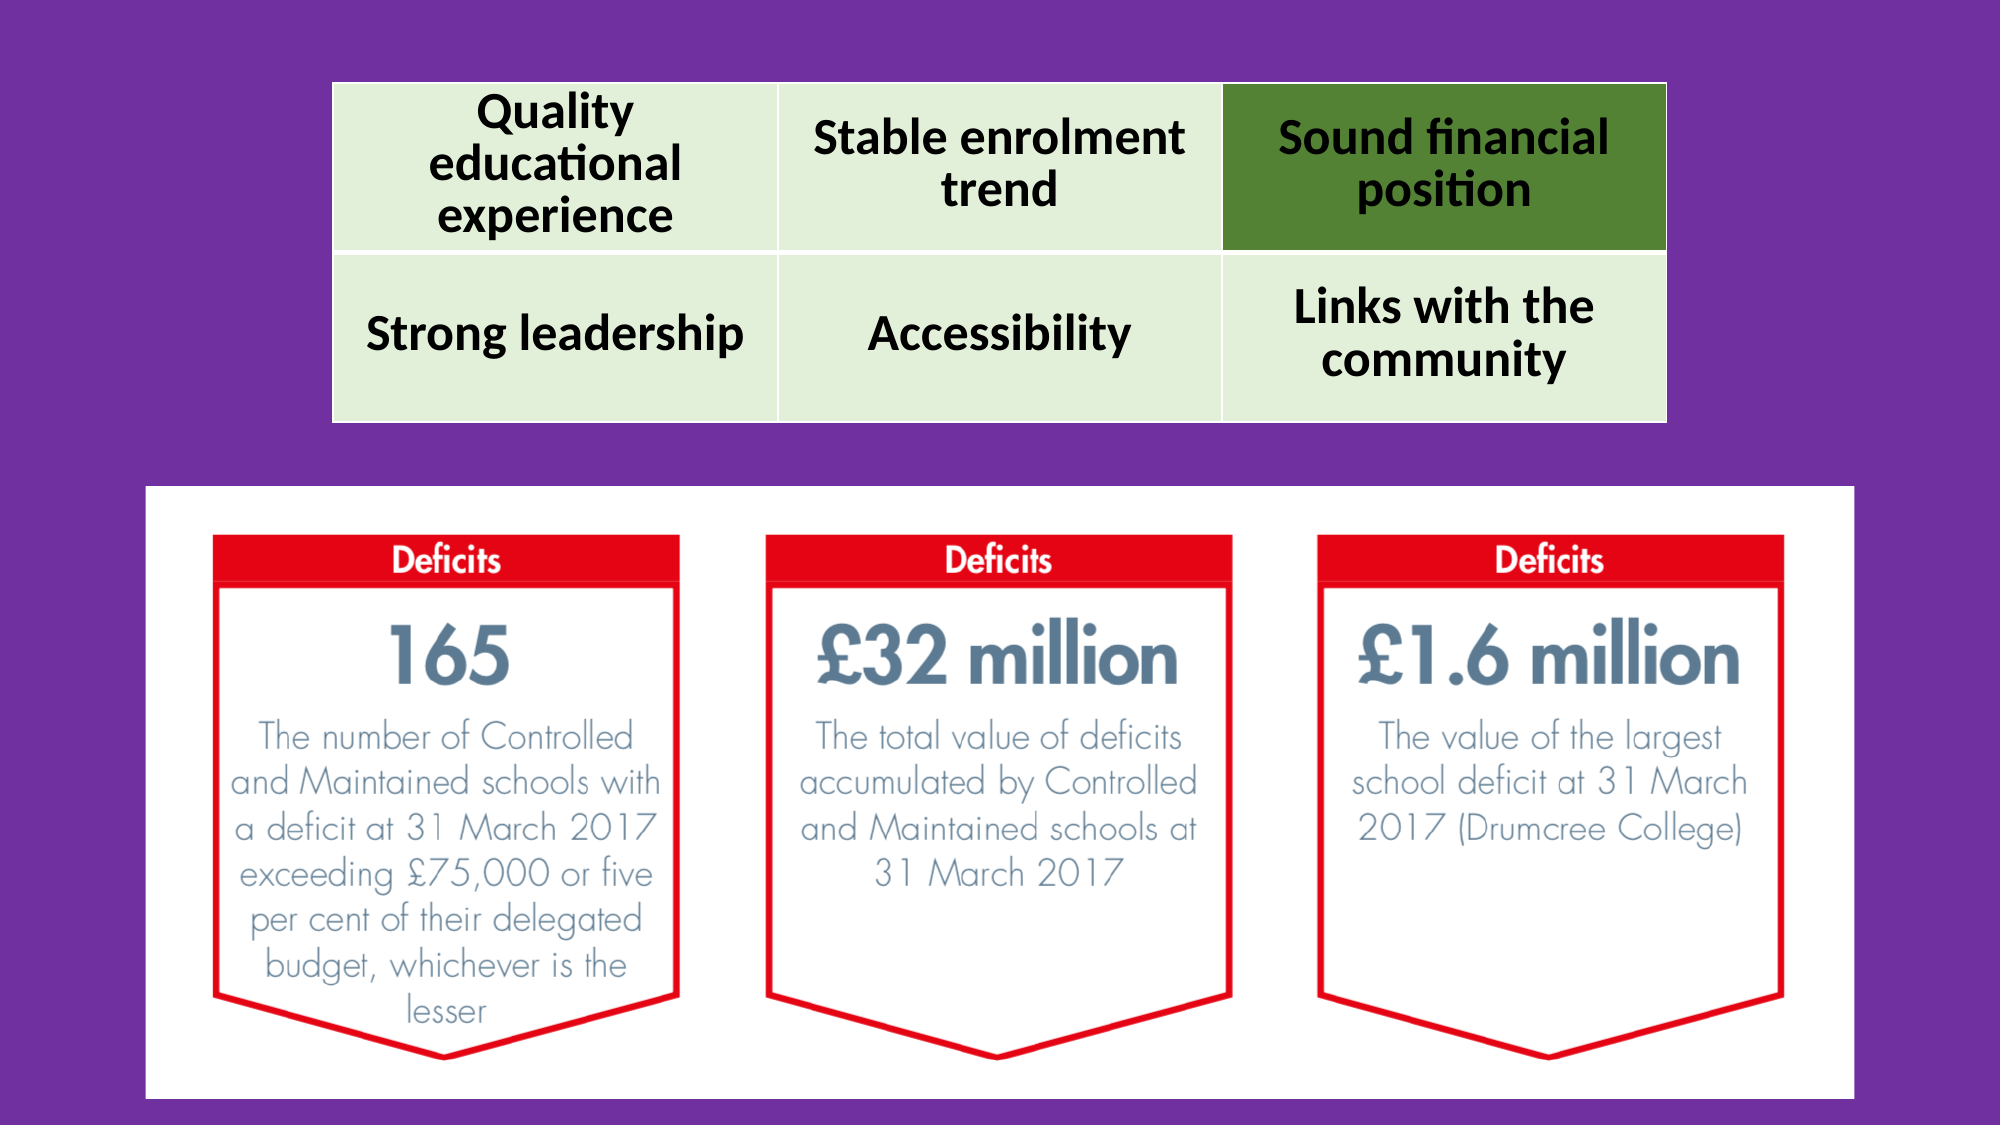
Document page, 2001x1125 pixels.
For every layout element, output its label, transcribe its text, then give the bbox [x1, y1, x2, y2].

table_cell Links with the community [1223, 255, 1666, 421]
table_header Stable enrolment trend [779, 84, 1221, 250]
table_cell Strong leadership [334, 255, 777, 421]
picture [145, 485, 1855, 1099]
table_header Quality educational experience [334, 84, 777, 250]
table_header Sound financial position [1223, 84, 1666, 250]
table_cell Accessibility [779, 255, 1221, 421]
